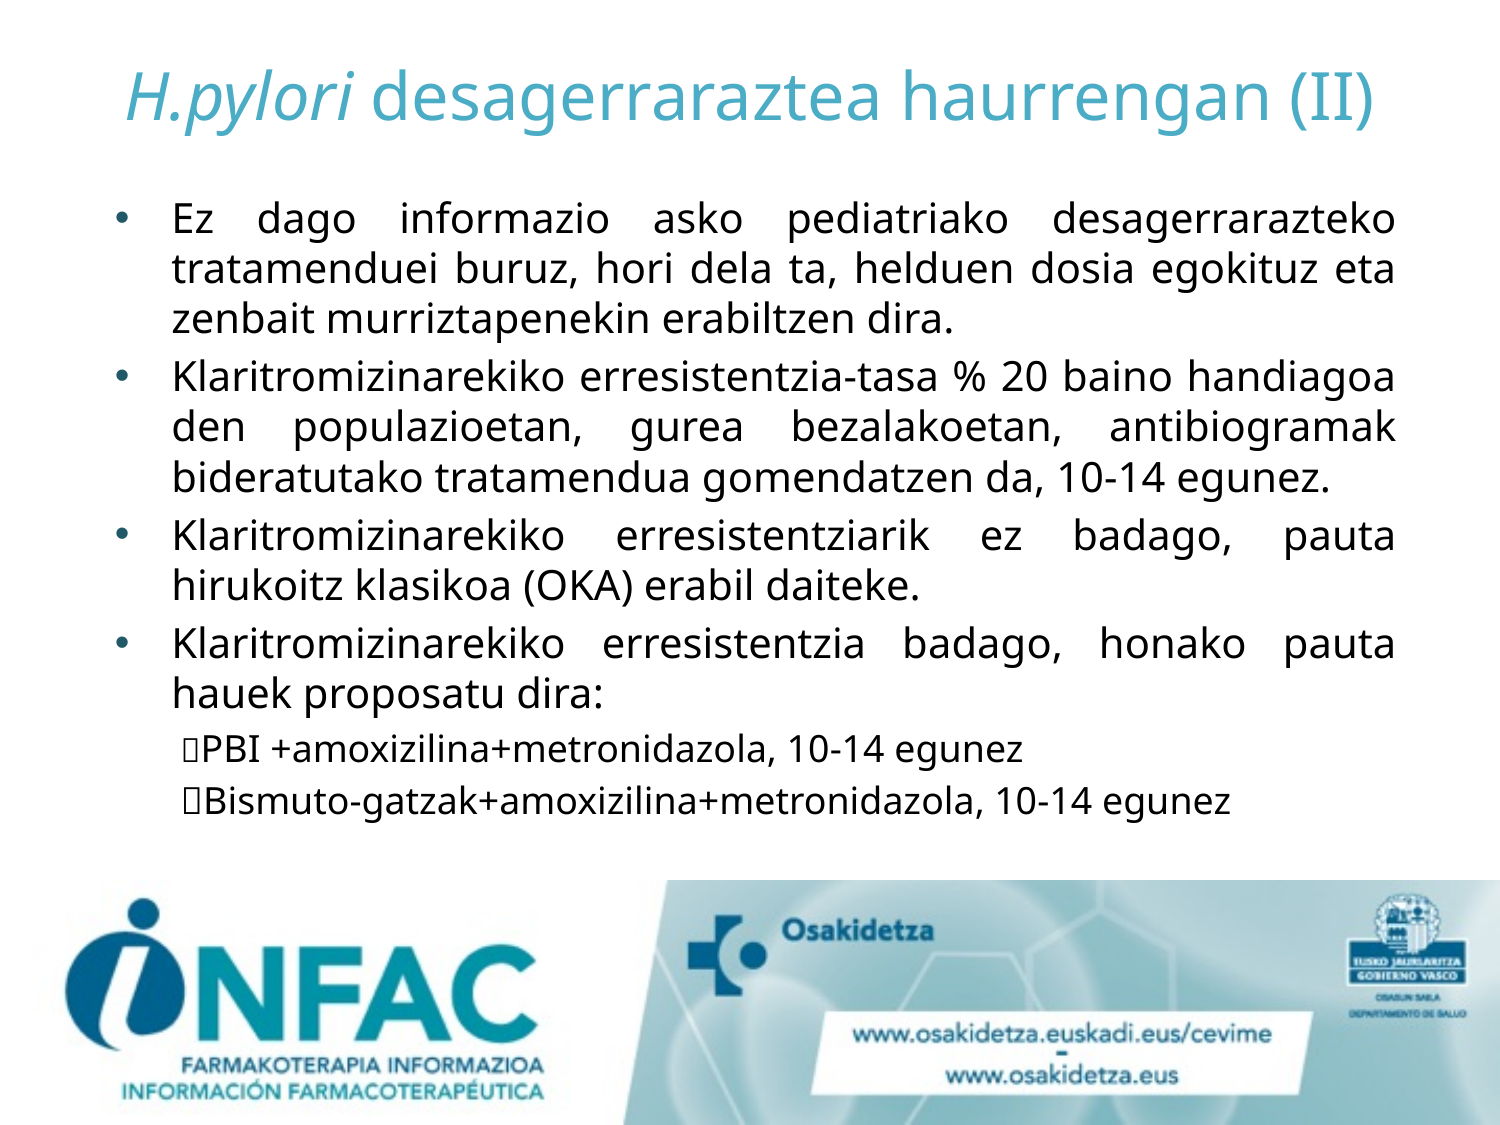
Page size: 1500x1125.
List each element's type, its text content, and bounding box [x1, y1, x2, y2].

title H.pylori desagerraraztea haurrengan (II) [0, 0, 1500, 188]
picture [1, 880, 1500, 1125]
list Ez dago informazio asko pediatriako desagerrarazteko tratamenduei buruz, hori dela ta, helduen dosia egokituz eta zenbait murriztapenekin erabiltzen dira. Klaritromizinarekiko erresistentzia-tasa % 20 baino handiagoa den populazioetan, gurea bezalakoetan, antibiogramak bideratutako tratamendua gomendatzen da, 10-14 egunez. Klaritromizinarekiko erresistentziarik ez badago, pauta hirukoitz klasikoa (OKA) erabil daiteke. Klaritromizinarekiko erresistentzia badago, honako pauta hauek proposatu dira: PBI +amoxizilina+metronidazola, 10-14 egunez Bismuto-gatzak+amoxizilina+metronidazola, 10-14 egunez [100, 188, 1412, 894]
